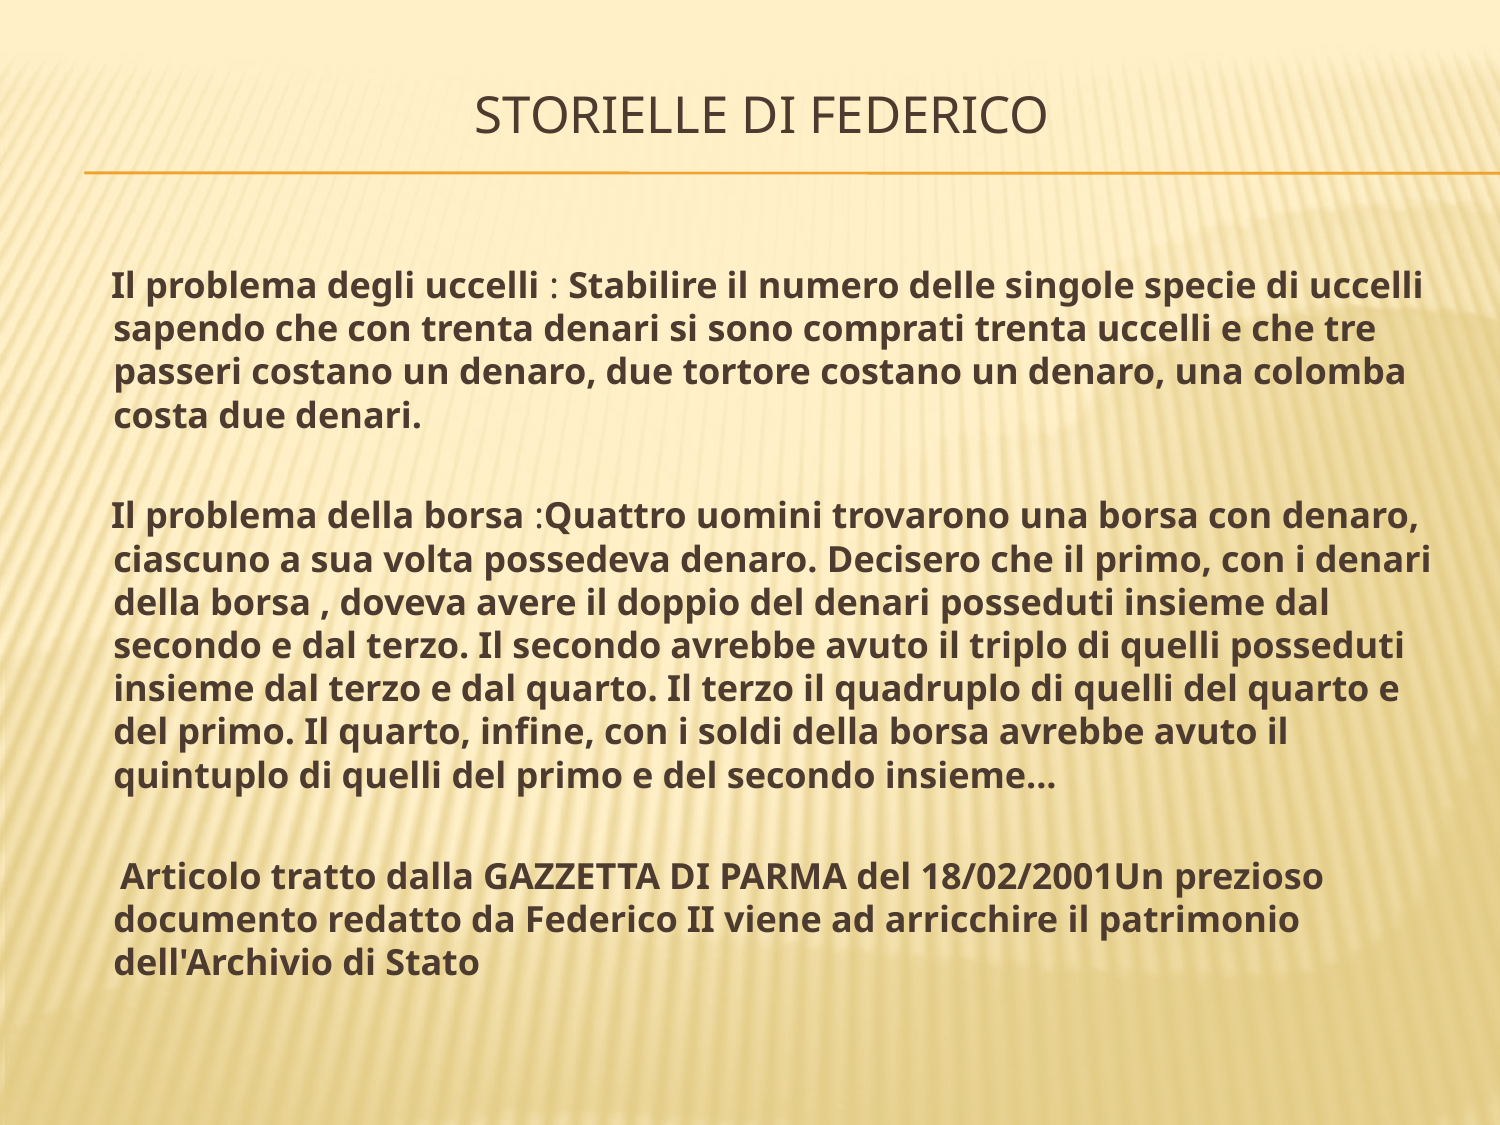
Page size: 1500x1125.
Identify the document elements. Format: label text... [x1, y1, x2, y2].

list Il problema degli uccelli : Stabilire il numero delle singole specie di uccelli sapendo che con trenta denari si sono comprati trenta uccelli e che tre passeri costano un denaro, due tortore costano un denaro, una colomba costa due denari. Il problema della borsa :Quattro uomini trovarono una borsa con denaro, ciascuno a sua volta possedeva denaro. Decisero che il primo, con i denari della borsa , doveva avere il doppio del denari posseduti insieme dal secondo e dal terzo. Il secondo avrebbe avuto il triplo di quelli posseduti insieme dal terzo e dal quarto. Il terzo il quadruplo di quelli del quarto e del primo. Il quarto, infine, con i soldi della borsa avrebbe avuto il quintuplo di quelli del primo e del secondo insieme... Articolo tratto dalla GAZZETTA DI PARMA del 18/02/2001Un prezioso documento redatto da Federico II viene ad arricchire il patrimonio dell'Archivio di Stato [50, 254, 1475, 998]
title storielle di Federico [50, 75, 1475, 213]
